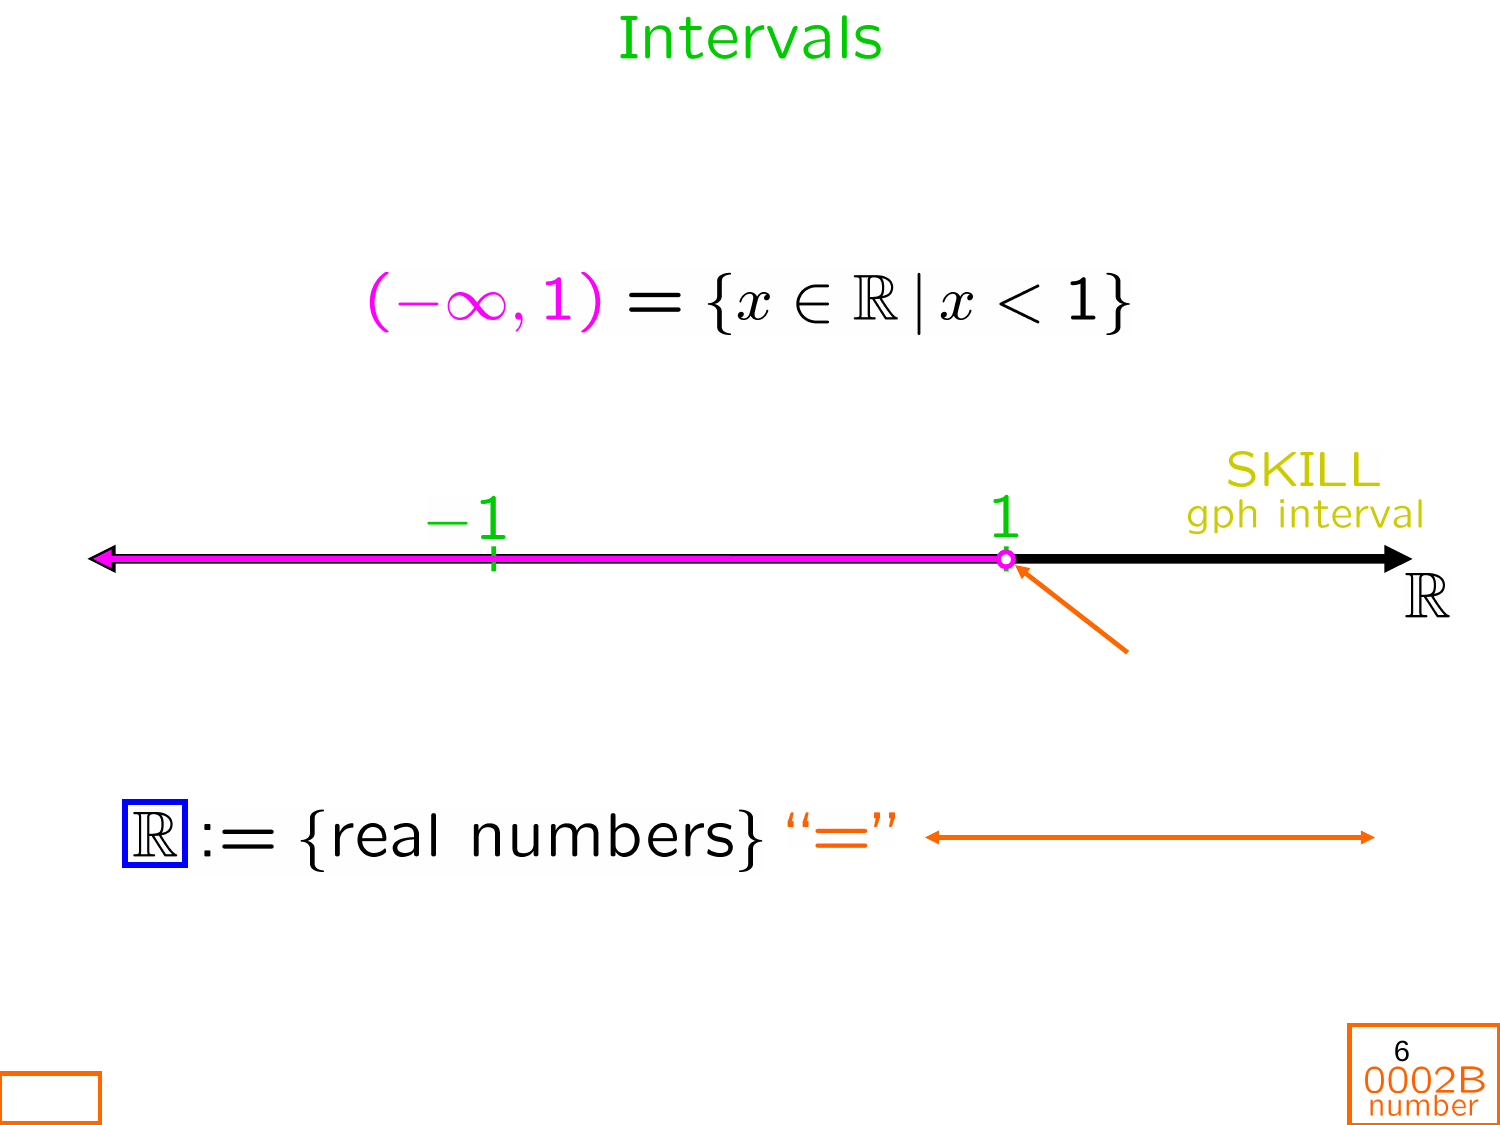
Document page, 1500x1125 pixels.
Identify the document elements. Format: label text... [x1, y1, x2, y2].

text_box [1017, 565, 1128, 653]
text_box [92, 551, 1014, 568]
picture [1364, 1065, 1485, 1116]
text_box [124, 801, 1376, 876]
picture [368, 269, 1132, 339]
picture [427, 494, 509, 542]
text_box [0, 1073, 100, 1124]
slide_number 6 [1074, 1024, 1425, 1103]
text_box [1019, 552, 1413, 566]
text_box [1187, 449, 1423, 536]
picture [990, 494, 1020, 539]
text_box [1349, 1025, 1500, 1125]
picture [1403, 571, 1451, 618]
picture [617, 12, 883, 60]
